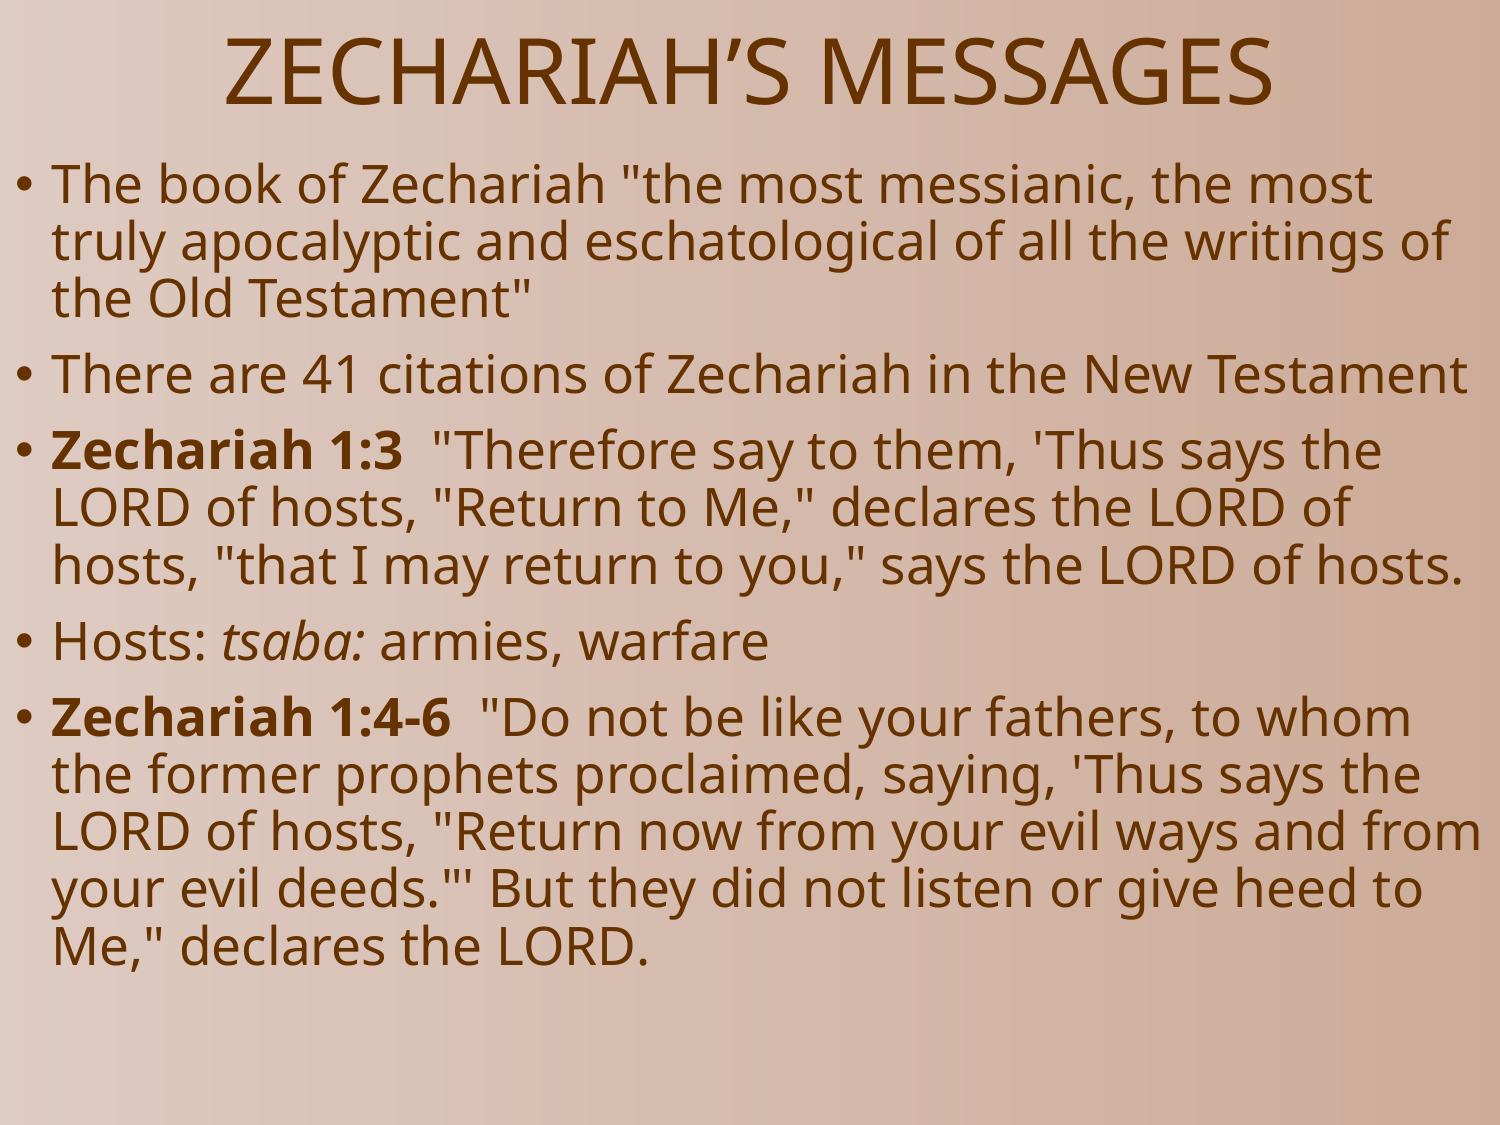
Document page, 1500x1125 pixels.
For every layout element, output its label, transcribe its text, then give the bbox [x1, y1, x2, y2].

title ZECHARIAH’S MESSAGES [0, 0, 1500, 149]
list The book of Zechariah "the most messianic, the most truly apocalyptic and eschatological of all the writings of the Old Testament" There are 41 citations of Zechariah in the New Testament Zechariah 1:3 "Therefore say to them, 'Thus says the LORD of hosts, "Return to Me," declares the LORD of hosts, "that I may return to you," says the LORD of hosts. Hosts: tsaba: armies, warfare Zechariah 1:4-6 "Do not be like your fathers, to whom the former prophets proclaimed, saying, 'Thus says the LORD of hosts, "Return now from your evil ways and from your evil deeds."' But they did not listen or give heed to Me," declares the LORD. [0, 149, 1500, 1125]
